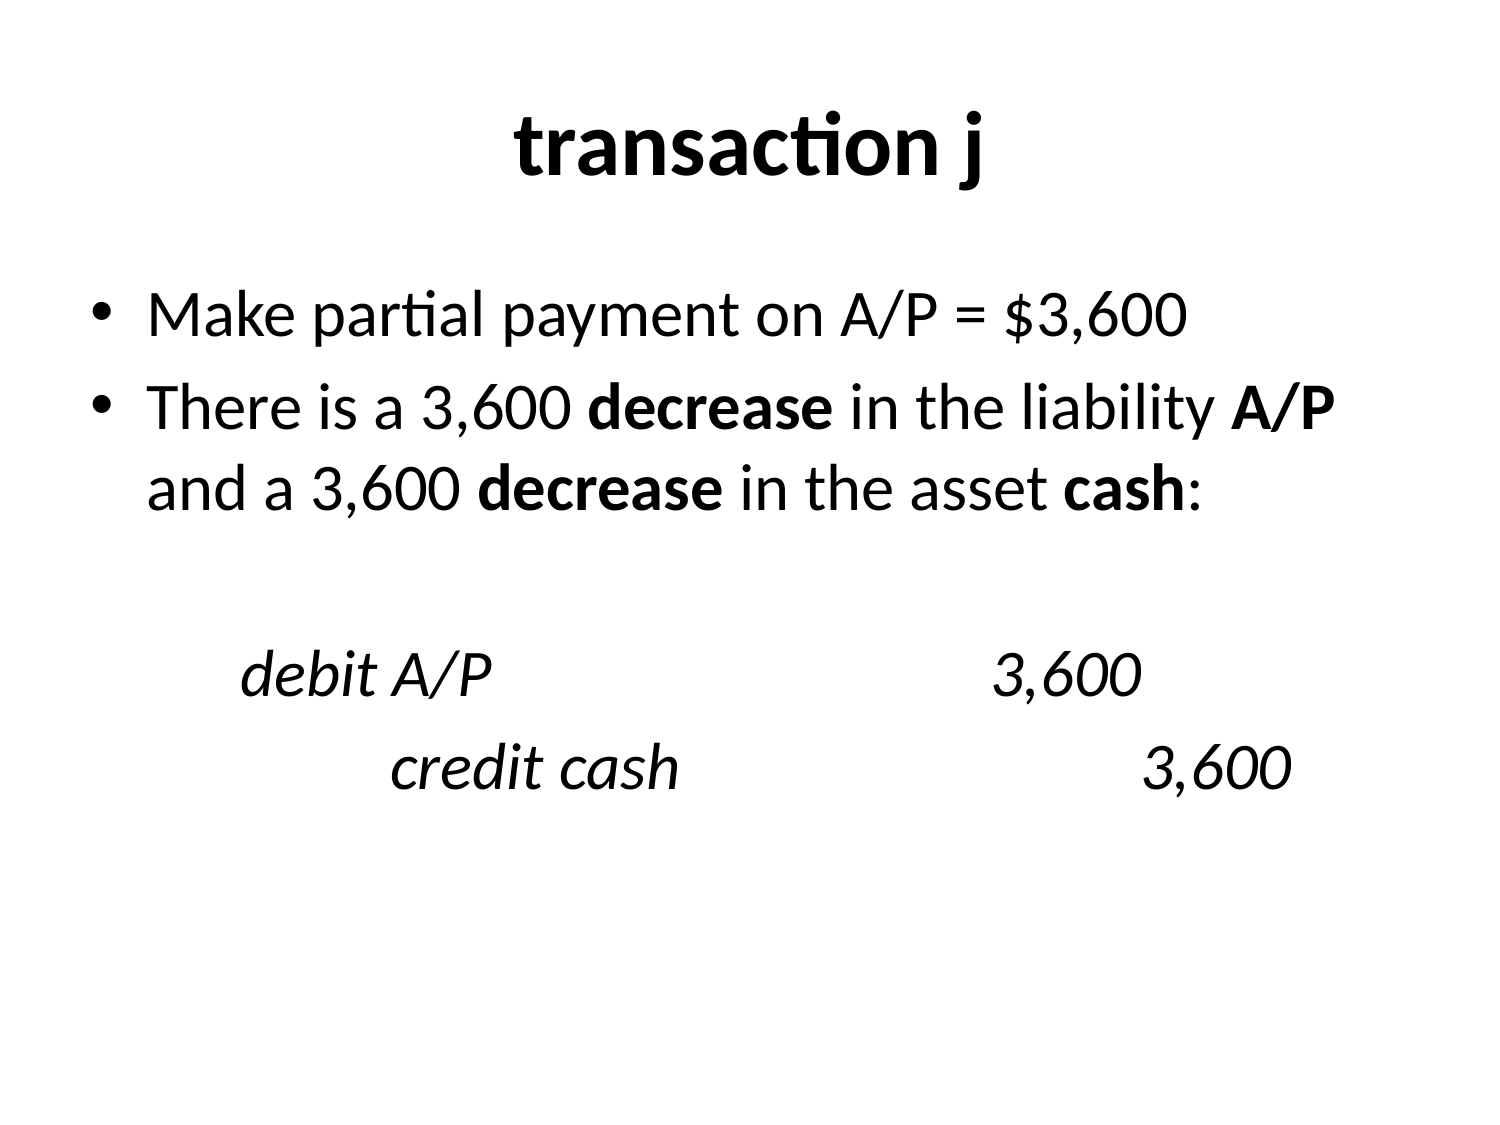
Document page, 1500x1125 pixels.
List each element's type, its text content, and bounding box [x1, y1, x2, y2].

title transaction j [75, 45, 1425, 233]
list Make partial payment on A/P = $3,600 There is a 3,600 decrease in the liability A/P and a 3,600 decrease in the asset cash: debit A/P 3,600 credit cash 3,600 [75, 262, 1425, 1005]
